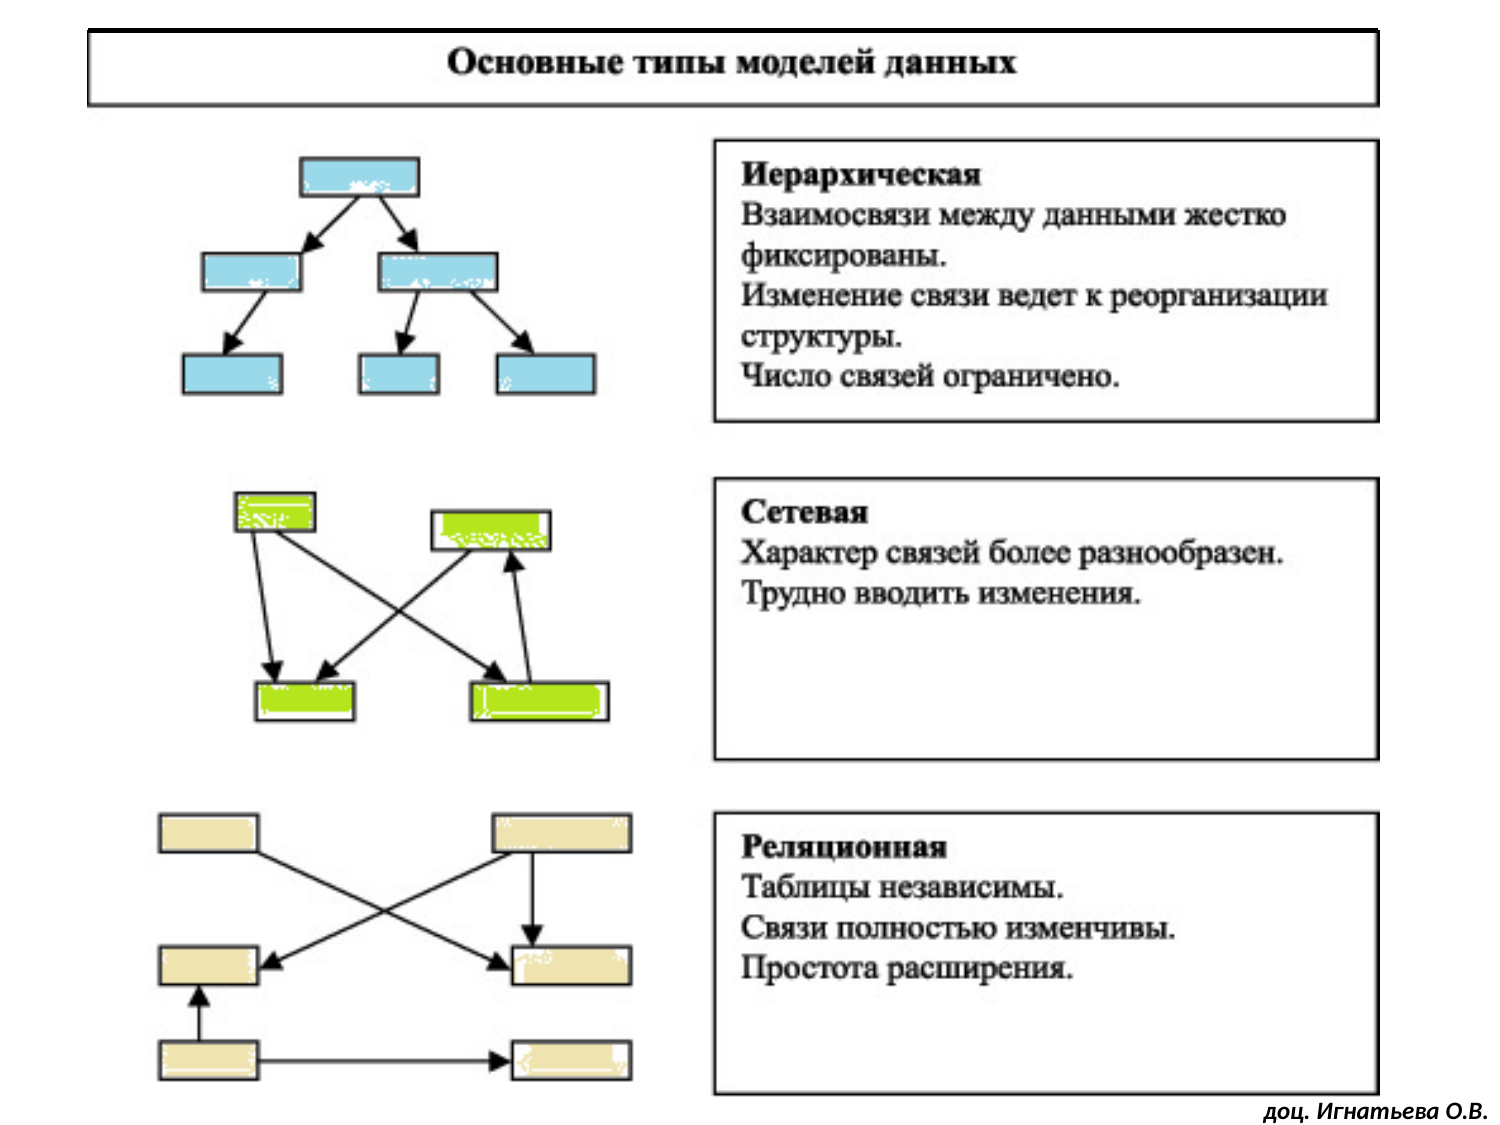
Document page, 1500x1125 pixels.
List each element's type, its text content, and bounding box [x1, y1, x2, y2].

picture [87, 29, 1381, 1116]
text_box доц. Игнатьева О.В. [1248, 1087, 1500, 1125]
